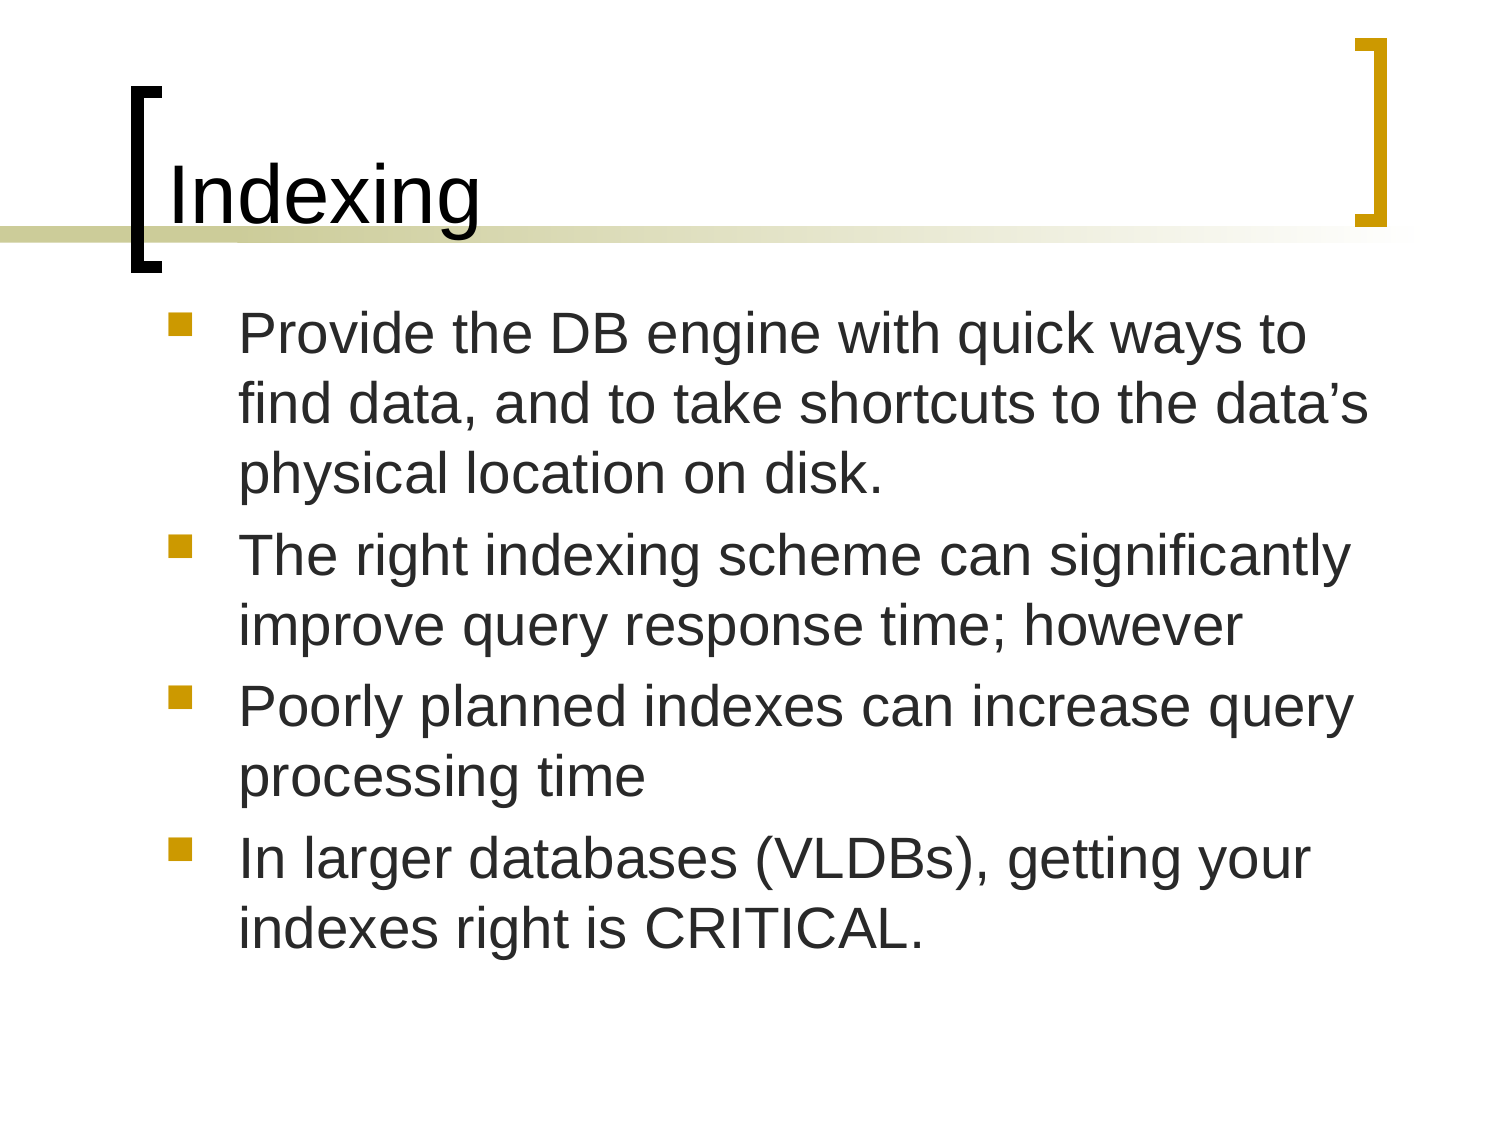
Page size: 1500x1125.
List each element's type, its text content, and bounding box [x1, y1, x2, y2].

list Provide the DB engine with quick ways to find data, and to take shortcuts to the data’s physical location on disk. The right indexing scheme can significantly improve query response time; however Poorly planned indexes can increase query processing time In larger databases (VLDBs), getting your indexes right is CRITICAL. [150, 287, 1407, 1063]
title Indexing [152, 15, 1328, 248]
